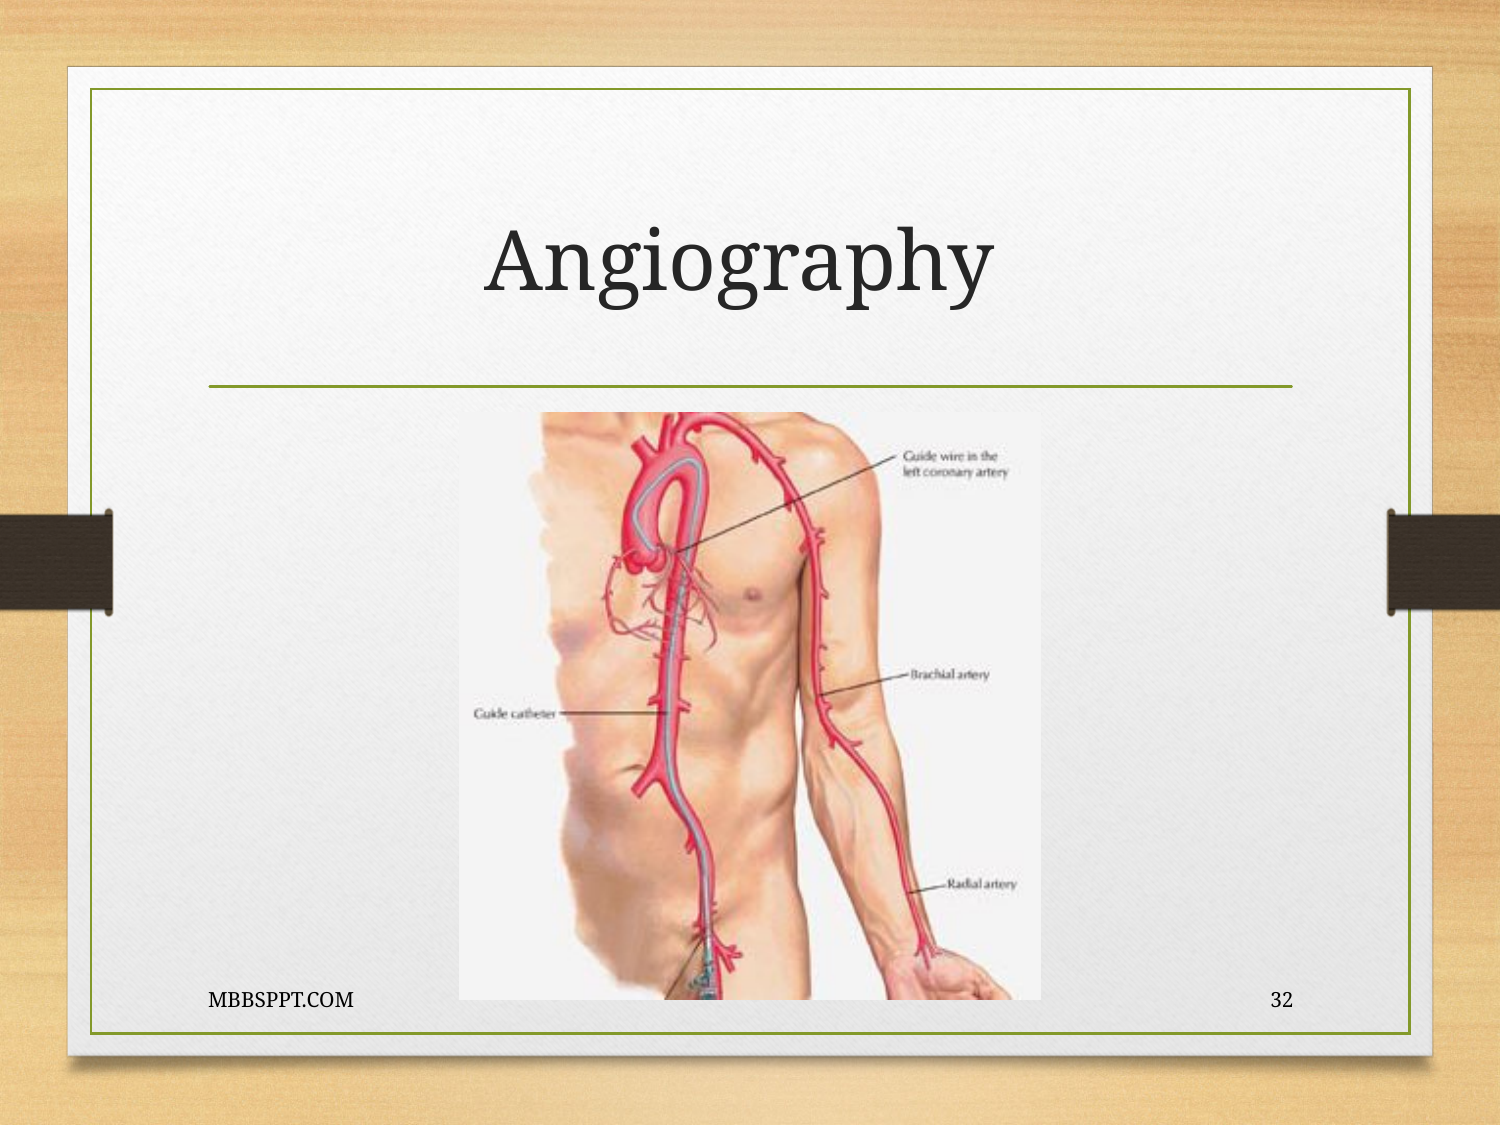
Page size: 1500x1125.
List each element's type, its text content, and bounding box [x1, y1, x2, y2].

footer MBBSPPT.COM [193, 977, 1031, 1024]
title Angiography [193, 150, 1309, 365]
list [459, 412, 1041, 1000]
picture [0, 0, 1500, 1125]
slide_number 32 [1243, 977, 1309, 1024]
